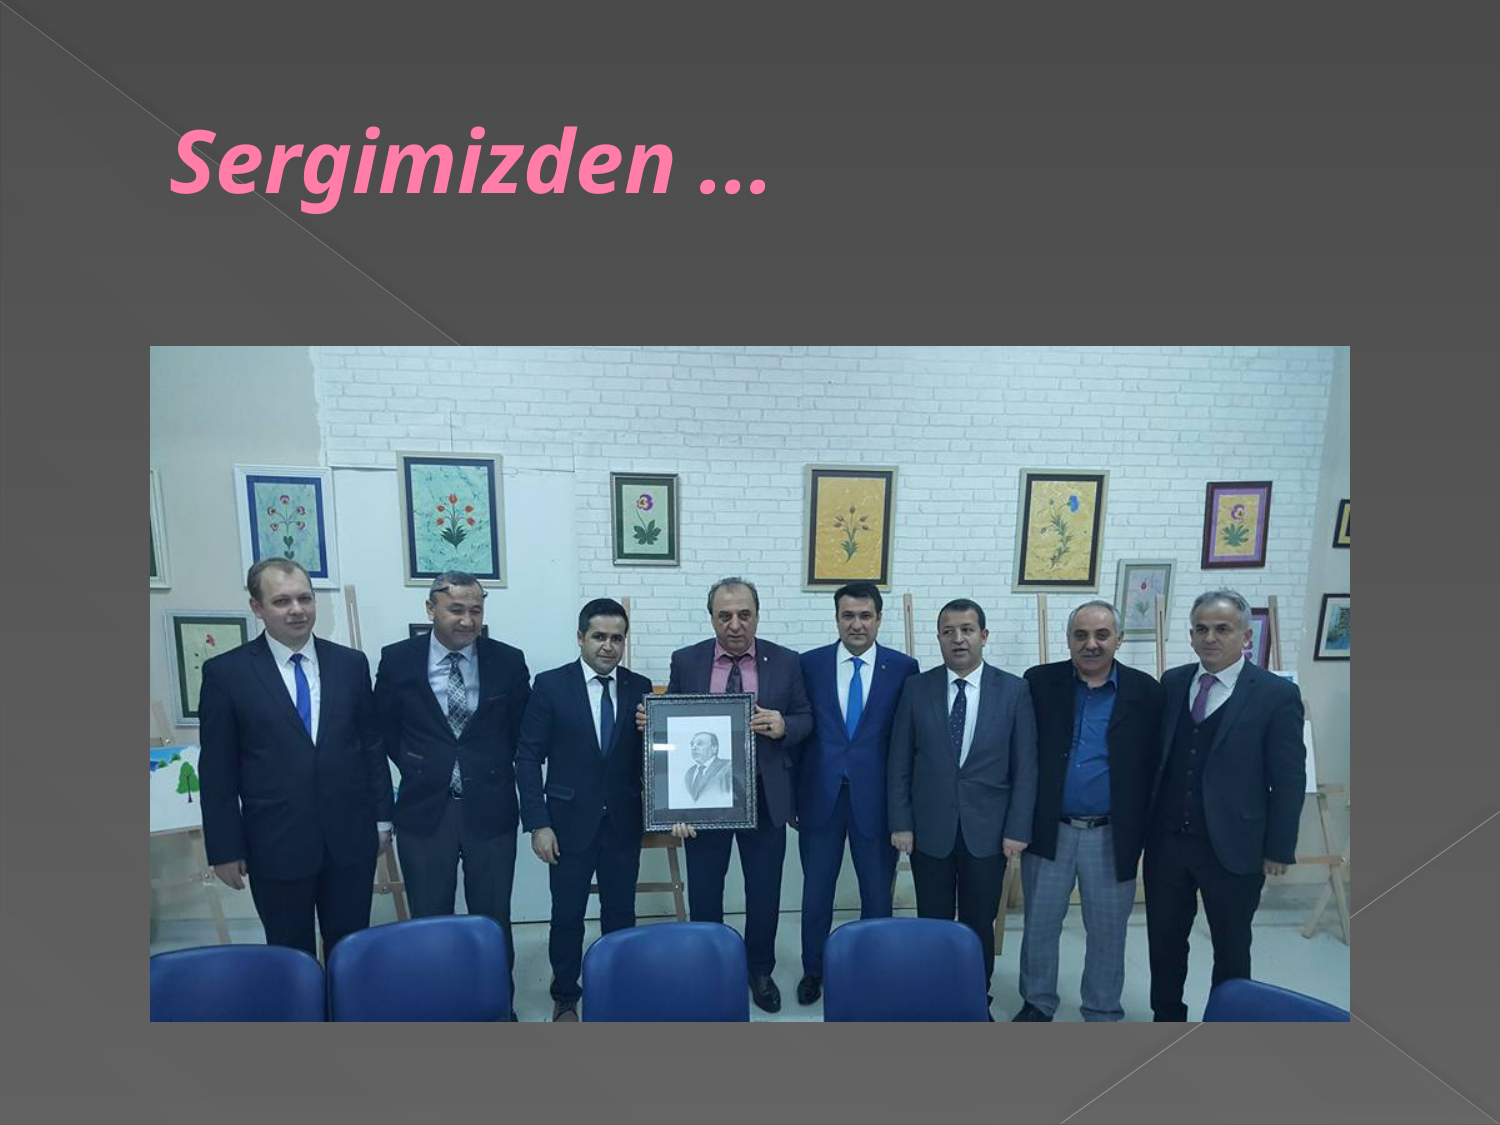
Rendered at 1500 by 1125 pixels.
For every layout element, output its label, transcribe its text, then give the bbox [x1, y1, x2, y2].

title Sergimizden ... [75, 43, 1425, 274]
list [149, 346, 1351, 1022]
